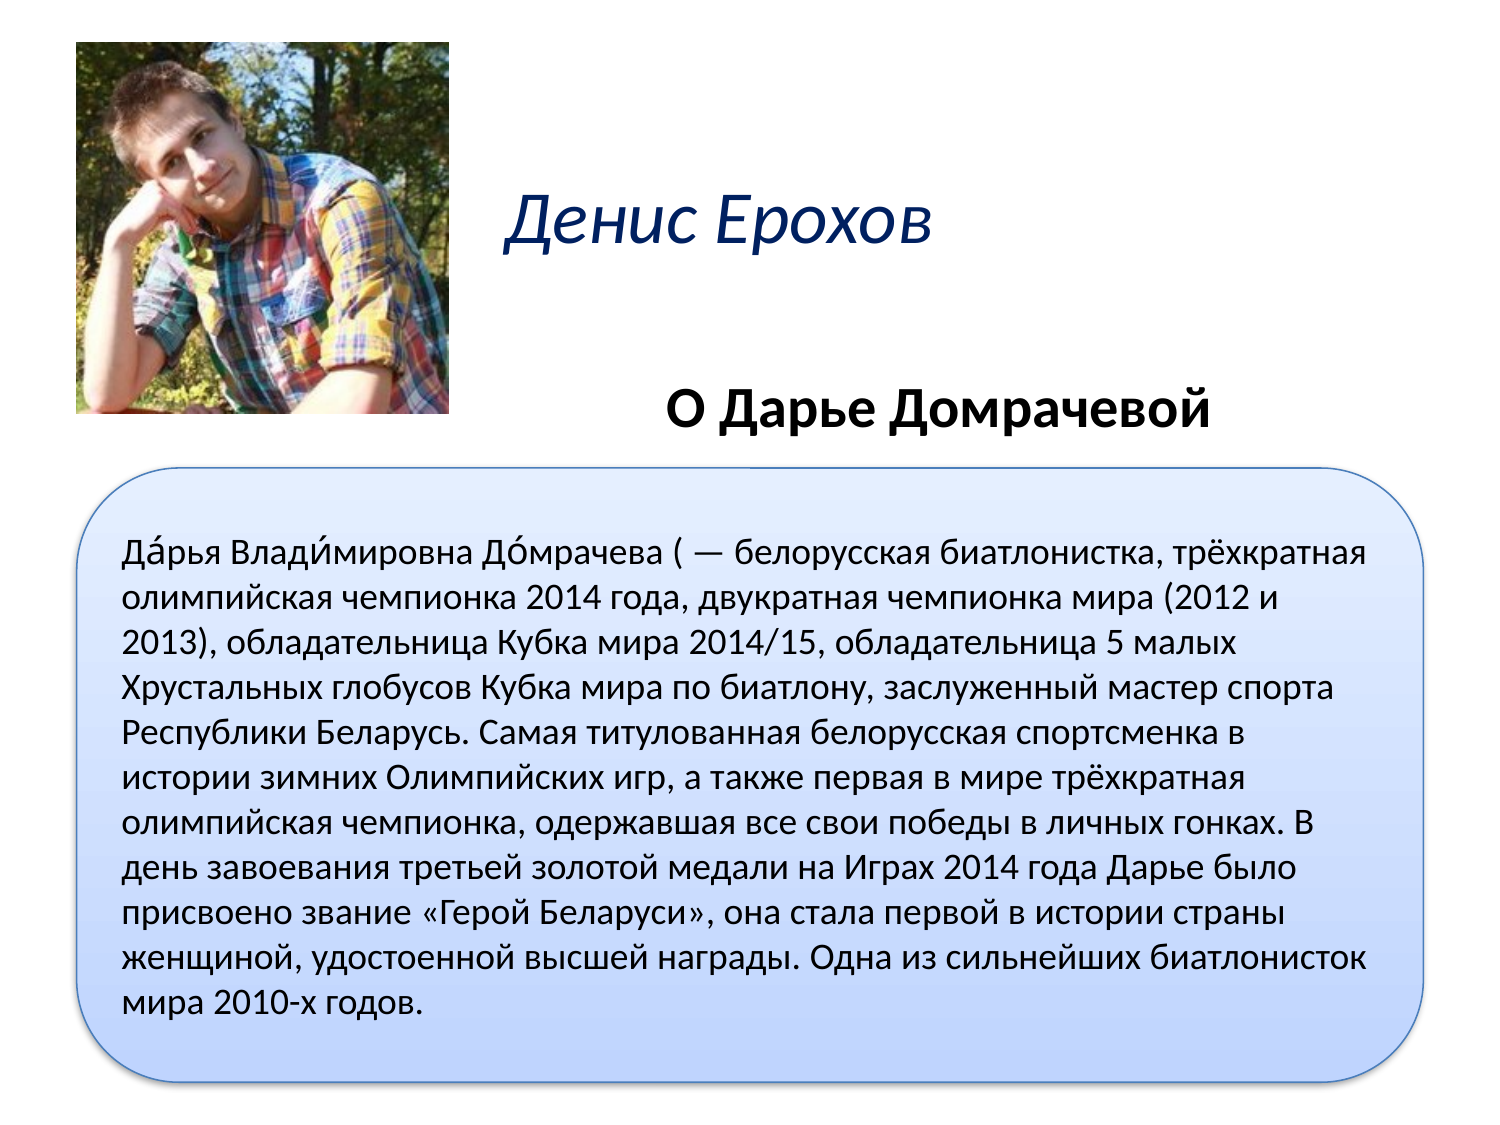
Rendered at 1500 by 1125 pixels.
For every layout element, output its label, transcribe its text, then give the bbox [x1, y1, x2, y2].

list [76, 42, 449, 414]
text_box Да́рья Влади́мировна До́мрачева ( — белорусская биатлонистка, трёхкратная олимпийская чемпионка 2014 года, двукратная чемпионка мира (2012 и 2013), обладательница Кубка мира 2014/15, обладательница 5 малых Хрустальных глобусов Кубка мира по биатлону, заслуженный мастер спорта Республики Беларусь. Самая титулованная белорусская спортсменка в истории зимних Олимпийских игр, а также первая в мире трёхкратная олимпийская чемпионка, одержавшая все свои победы в личных гонках. В день завоевания третьей золотой медали на Играх 2014 года Дарье было присвоено звание «Герой Беларуси», она стала первой в истории страны женщиной, удостоенной высшей награды. Одна из сильнейших биатлонисток мира 2010-х годов. [75, 467, 1425, 1084]
text_box О Дарье Домрачевой [643, 361, 1235, 447]
text_box Денис Ерохов [490, 160, 1211, 266]
